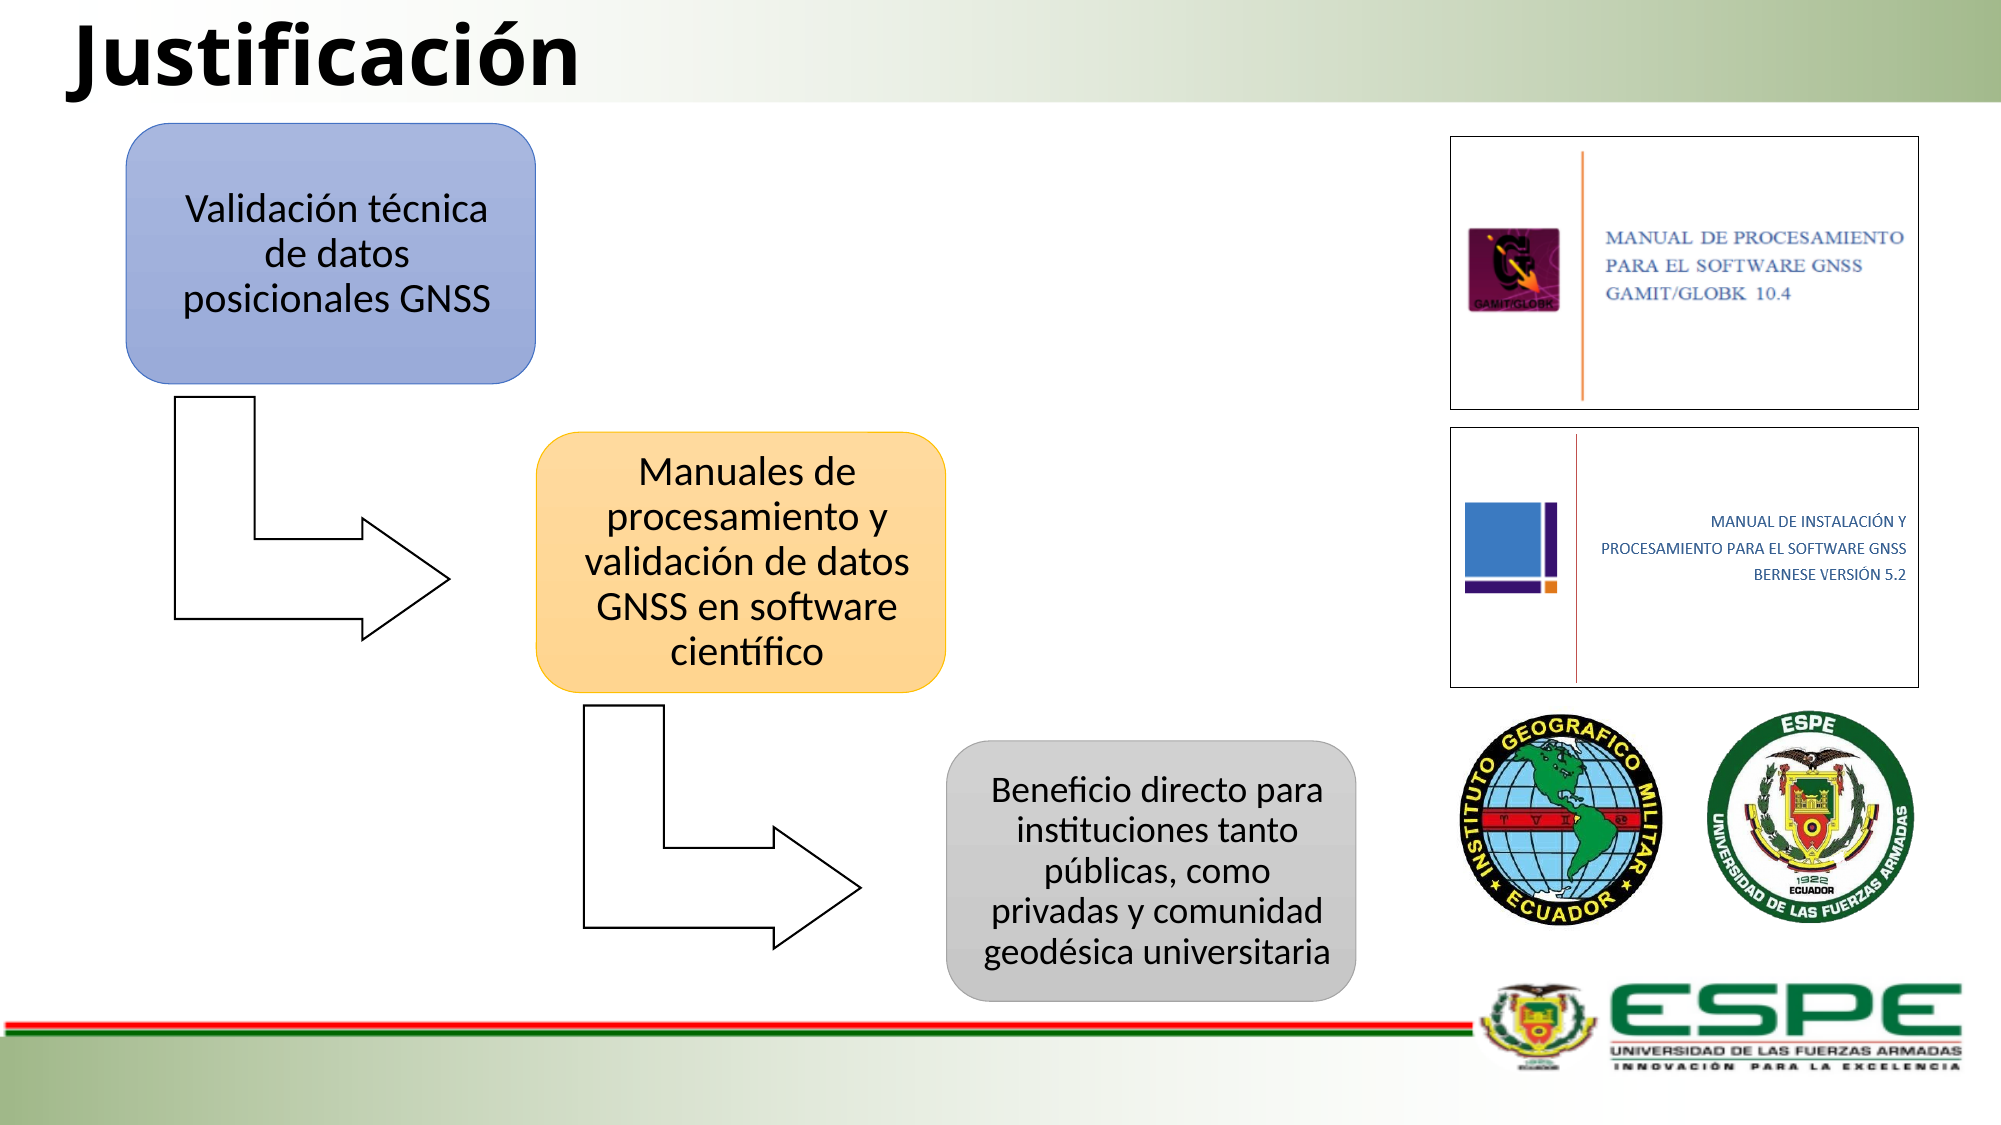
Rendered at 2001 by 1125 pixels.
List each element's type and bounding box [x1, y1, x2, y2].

picture [0, 0, 2000, 1125]
list [0, 118, 1685, 1007]
picture [1450, 706, 1669, 934]
